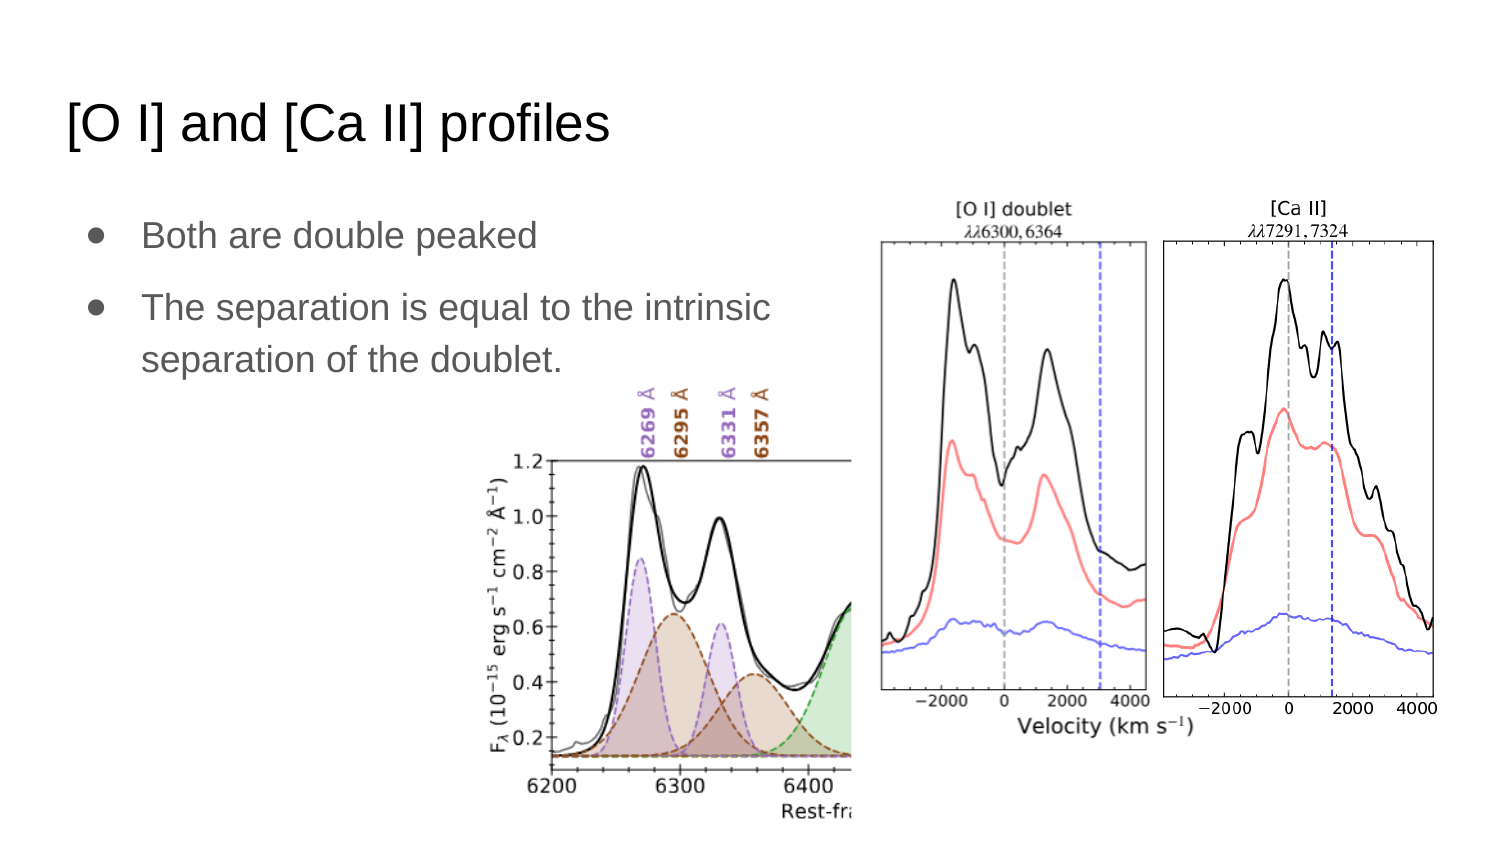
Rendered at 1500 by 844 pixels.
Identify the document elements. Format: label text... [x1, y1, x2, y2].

picture [476, 375, 852, 834]
picture [875, 190, 1443, 749]
title [O I] and [Ca II] profiles [51, 72, 1449, 167]
list Both are double peaked The separation is equal to the intrinsic separation of the doublet. [51, 189, 861, 750]
